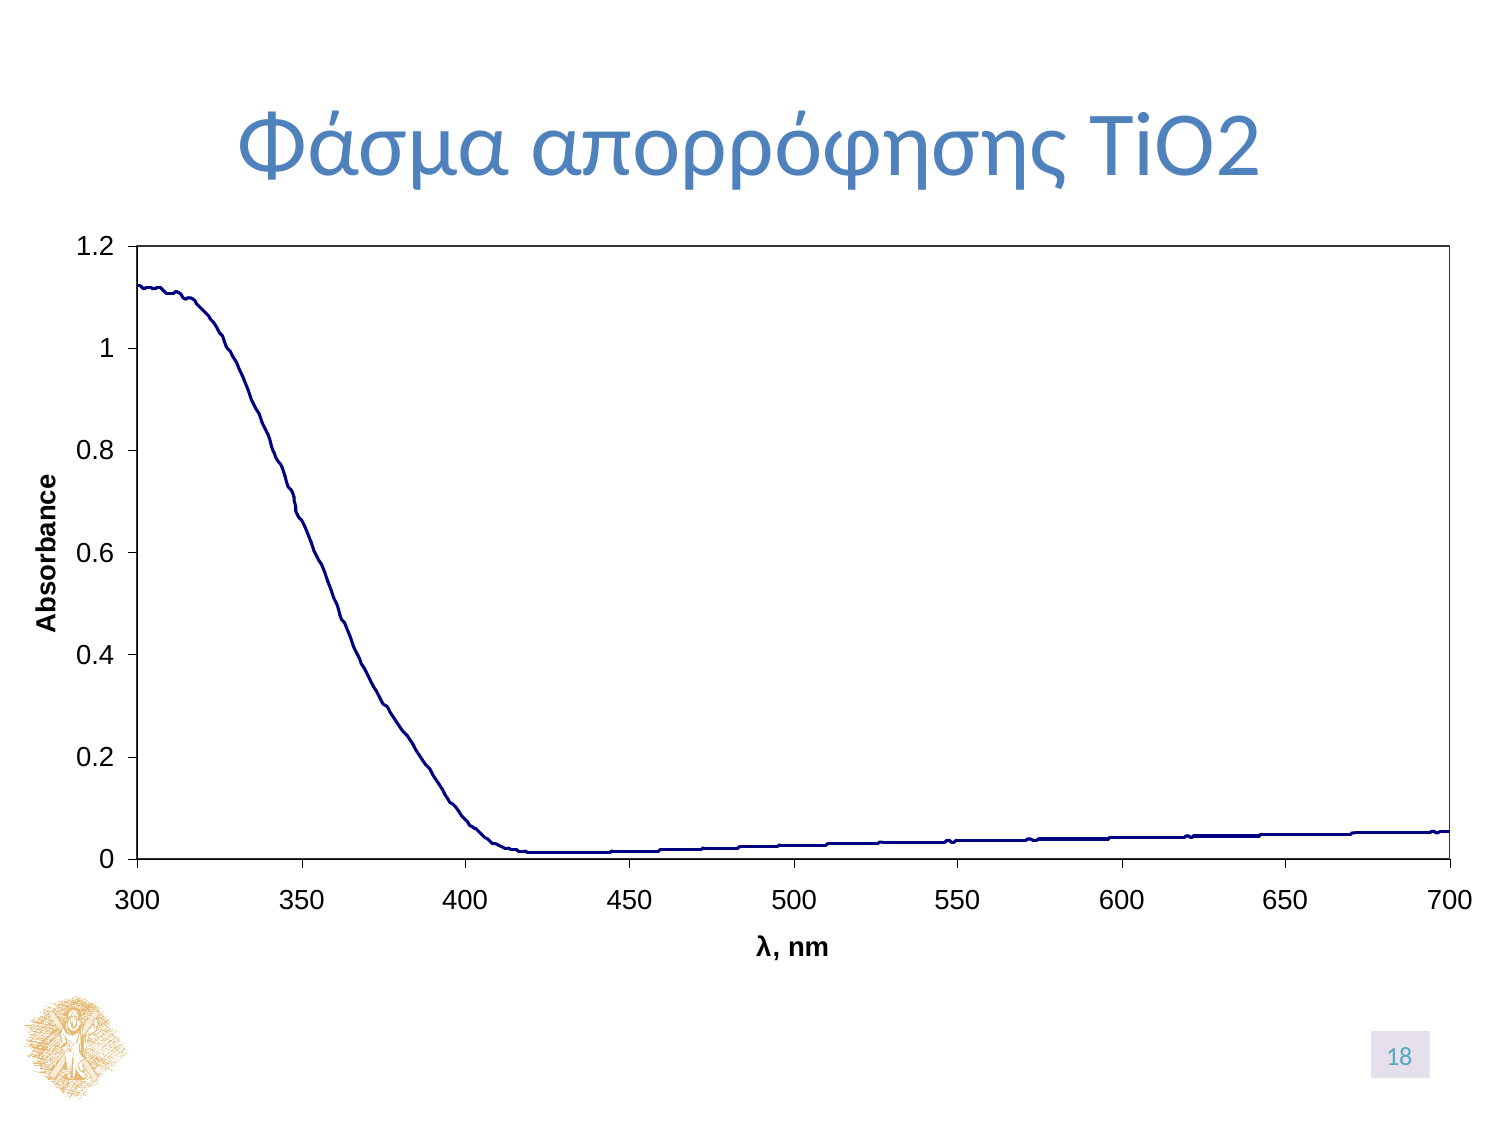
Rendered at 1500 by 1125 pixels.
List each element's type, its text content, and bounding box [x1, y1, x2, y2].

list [0, 199, 1500, 997]
text_box 18 [1371, 1031, 1430, 1079]
title Φάσμα απορρόφησης TiO2 [75, 45, 1425, 198]
picture [17, 986, 137, 1103]
